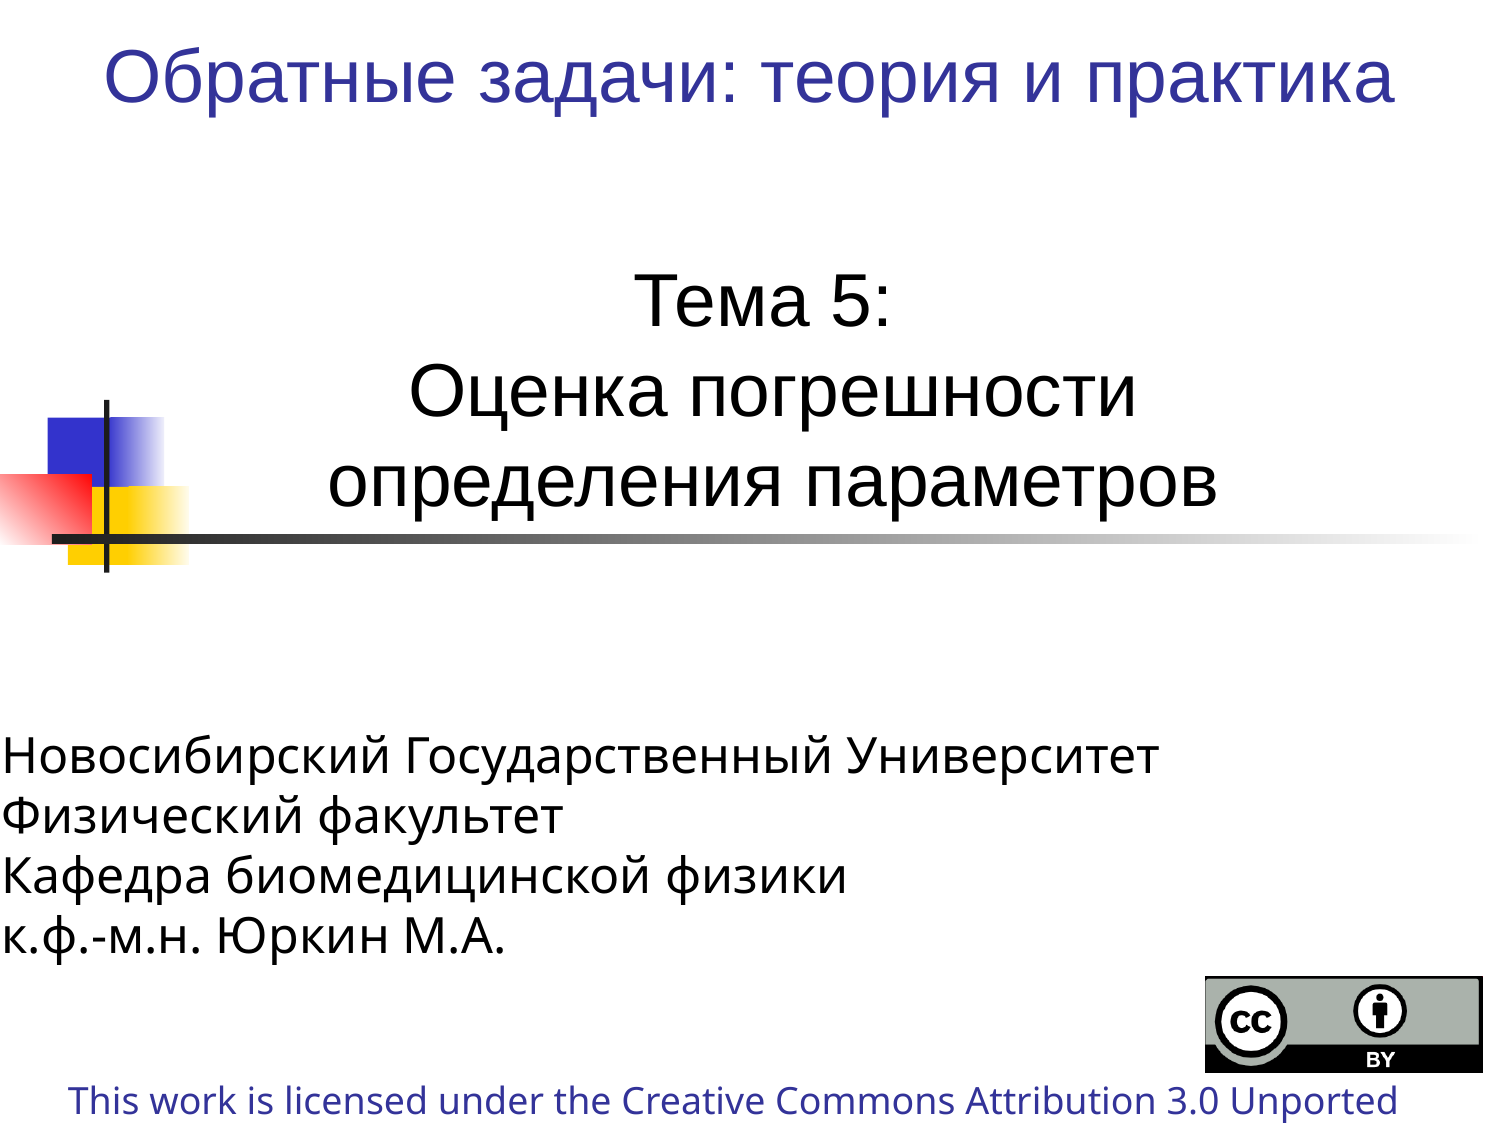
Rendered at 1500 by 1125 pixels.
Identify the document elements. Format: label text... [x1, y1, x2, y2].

picture [1204, 975, 1483, 1074]
text_box This work is licensed under the Creative Commons Attribution 3.0 Unported License. [53, 1069, 1494, 1125]
text_box Новосибирский Государственный Университет Физический факультет Кафедра биомедицинской физики к.ф.-м.н. Юркин М.А. [0, 716, 1176, 971]
title Обратные задачи: теория и практика [0, 0, 1500, 126]
subtitle Тема 5: Оценка погрешности определения параметров [135, 243, 1412, 516]
